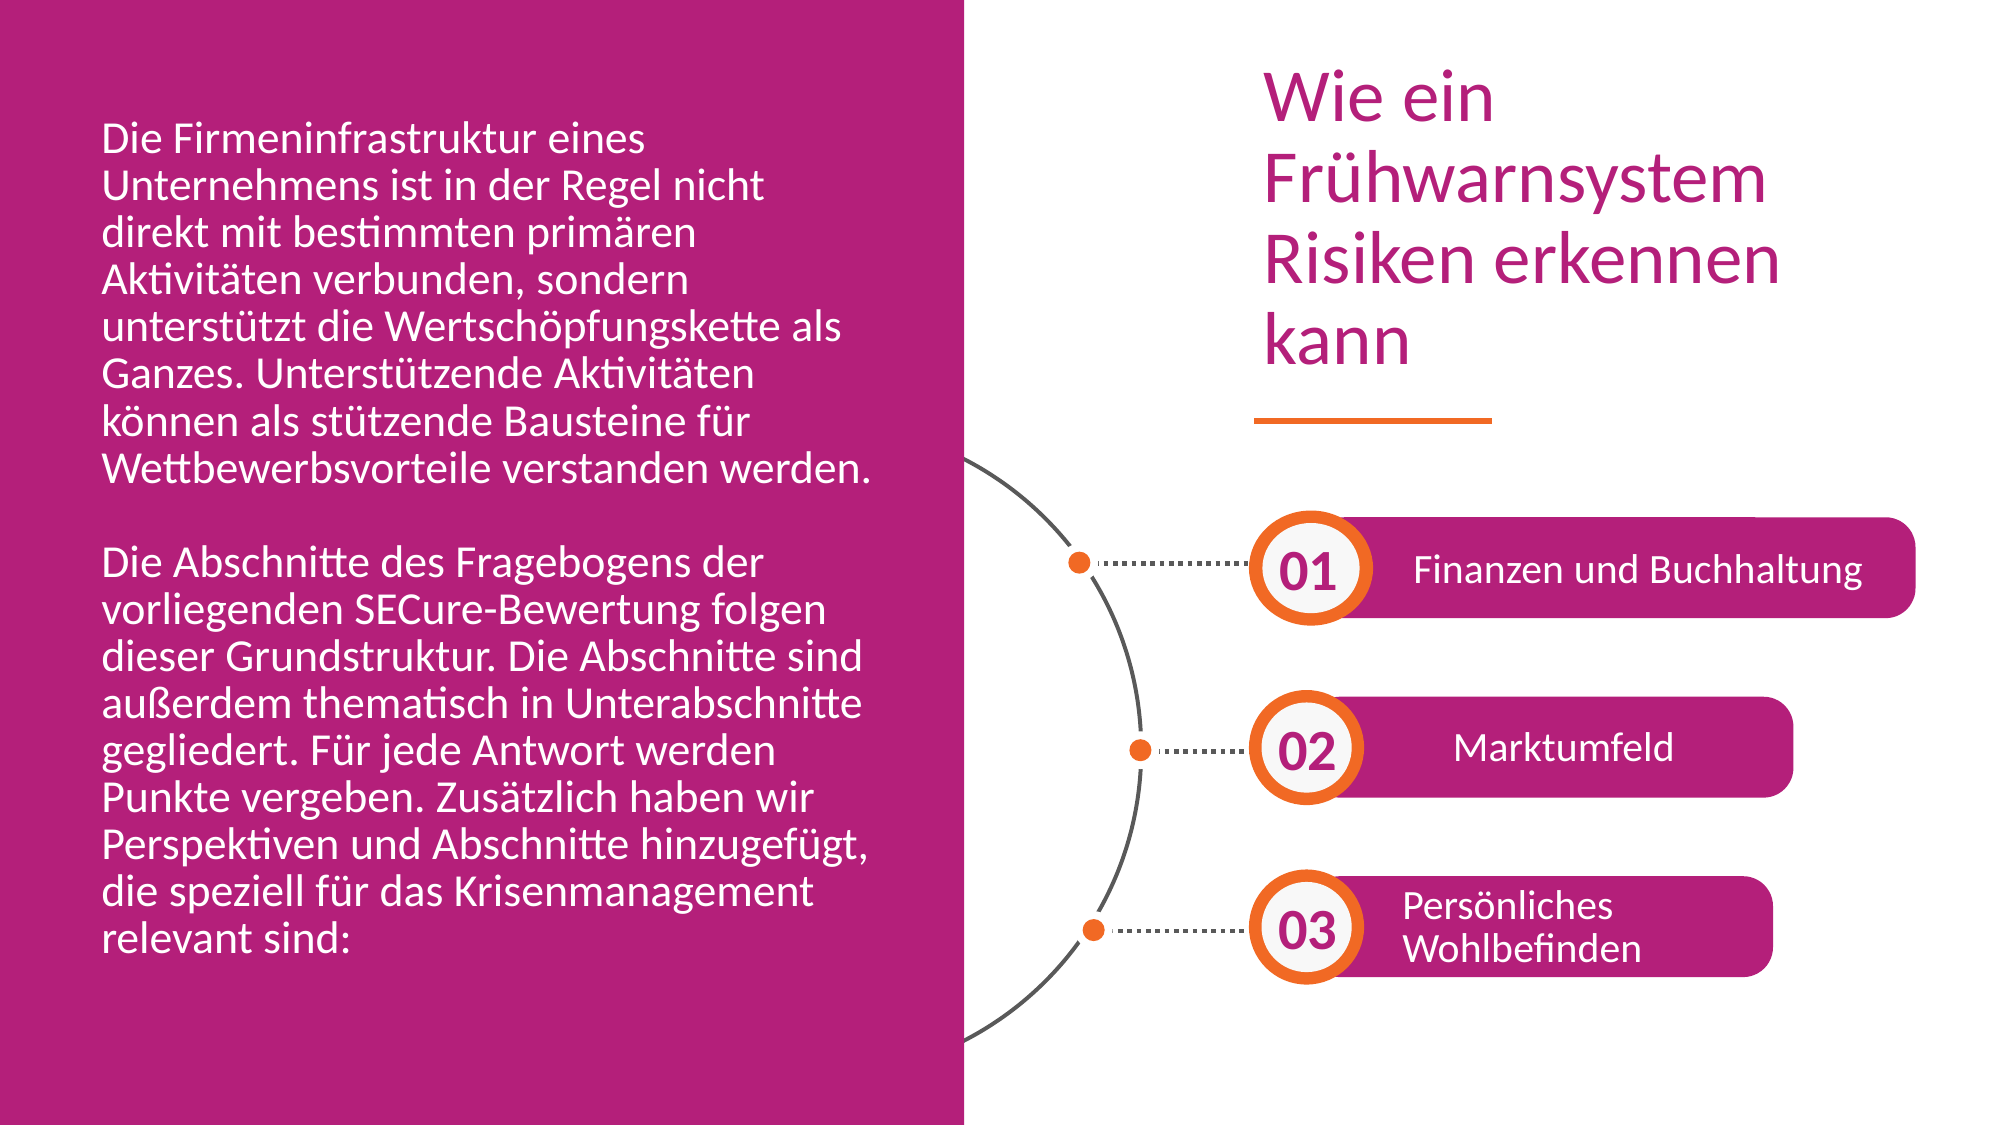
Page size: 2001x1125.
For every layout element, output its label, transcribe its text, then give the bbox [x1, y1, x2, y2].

text_box Wie ein Frühwarnsystem Risiken erkennen kann [1249, 49, 1819, 453]
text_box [1248, 869, 1851, 985]
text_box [1060, 543, 1099, 582]
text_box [1248, 510, 2000, 626]
text_box [0, 0, 965, 1125]
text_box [1248, 689, 1922, 806]
text_box Die Firmeninfrastruktur eines Unternehmens ist in der Regel nicht direkt mit bestimmten primären Aktivitäten verbunden, sondern unterstützt die Wertschöpfungskette als Ganzes. Unterstützende Aktivitäten können als stützende Bausteine für Wettbewerbsvorteile verstanden werden. Die Abschnitte des Fragebogens der vorliegenden SECure-Bewertung folgen dieser Grundstruktur. Die Abschnitte sind außerdem thematisch in Unterabschnitte gegliedert. Für jede Antwort werden Punkte vergeben. Zusätzlich haben wir Perspektiven und Abschnitte hinzugefügt, die speziell für das Krisenmanagement relevant sind: [86, 108, 892, 1125]
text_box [1121, 731, 1160, 770]
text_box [1074, 911, 1113, 949]
text_box [965, 459, 1141, 1041]
text_box [1254, 418, 1492, 424]
